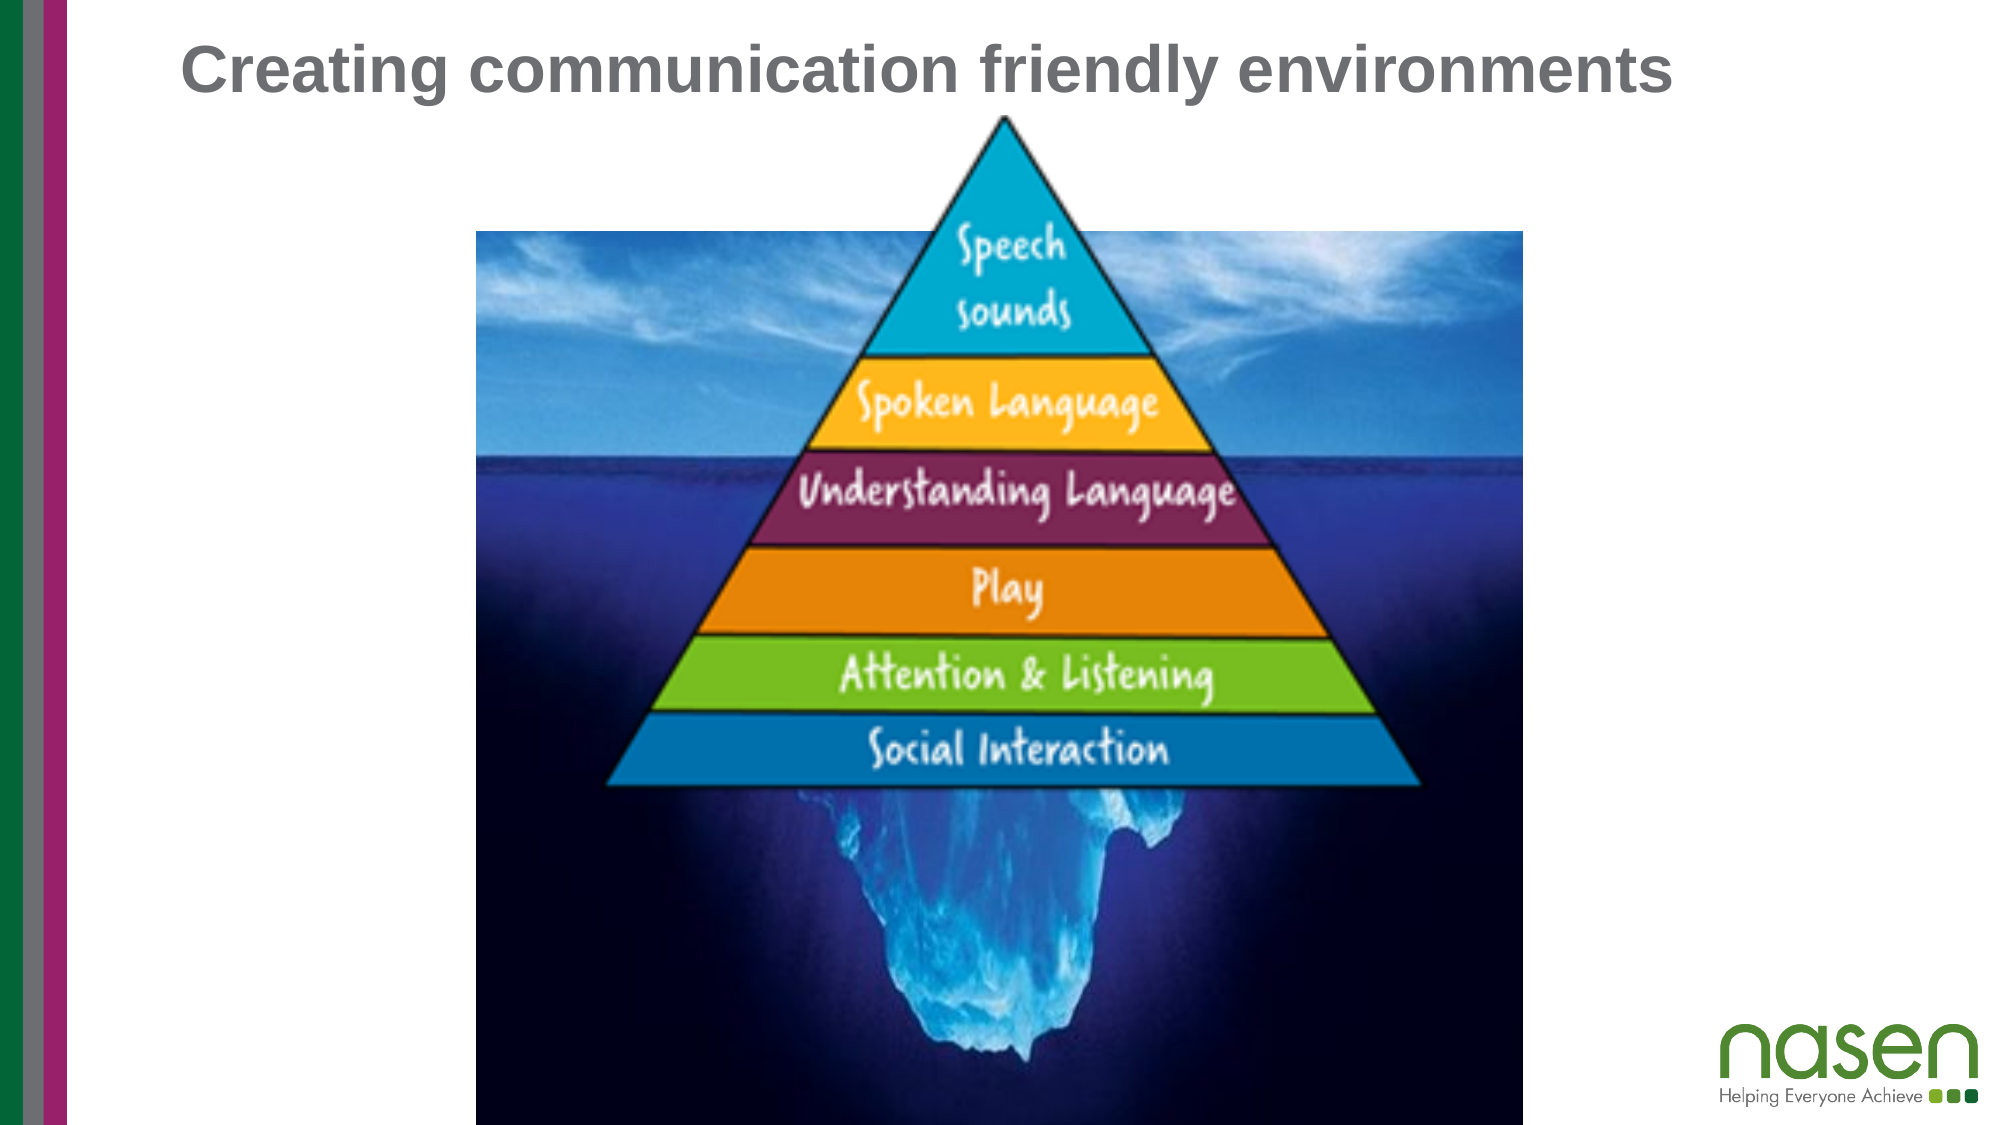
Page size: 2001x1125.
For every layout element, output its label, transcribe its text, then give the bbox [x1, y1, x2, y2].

text_box [0, 0, 22, 1125]
picture [476, 115, 1598, 1125]
picture [1720, 1024, 1978, 1107]
text_box Creating communication friendly environments [165, 18, 1834, 114]
text_box [22, 0, 43, 1125]
text_box [43, 0, 68, 1125]
